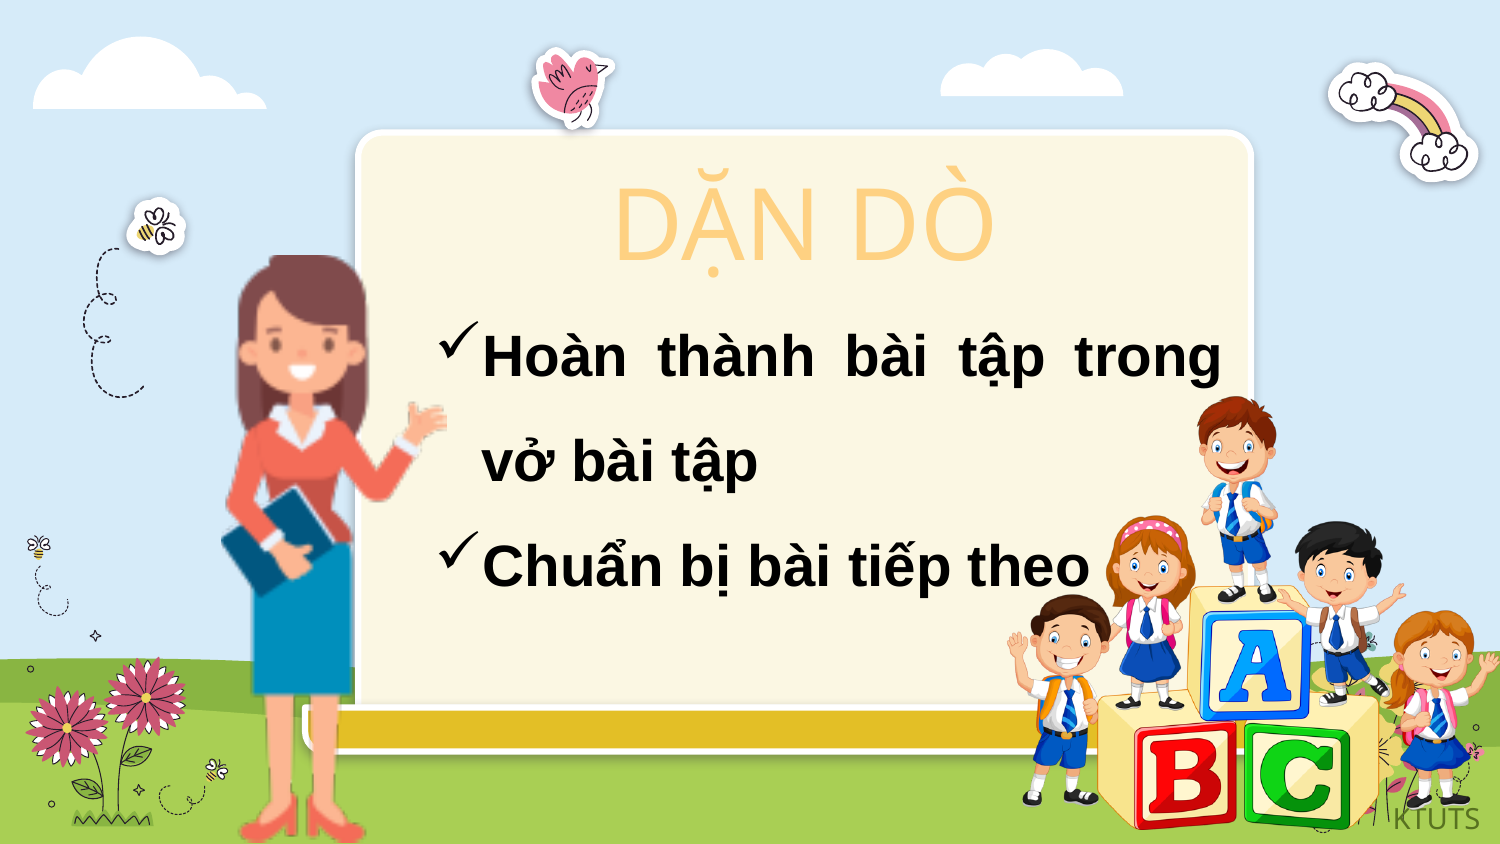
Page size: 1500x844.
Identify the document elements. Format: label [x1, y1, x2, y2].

picture [1005, 392, 1500, 830]
text_box [304, 132, 1305, 752]
picture [221, 255, 447, 843]
text_box [1325, 61, 1481, 183]
text_box [531, 46, 617, 131]
text_box [71, 206, 208, 390]
